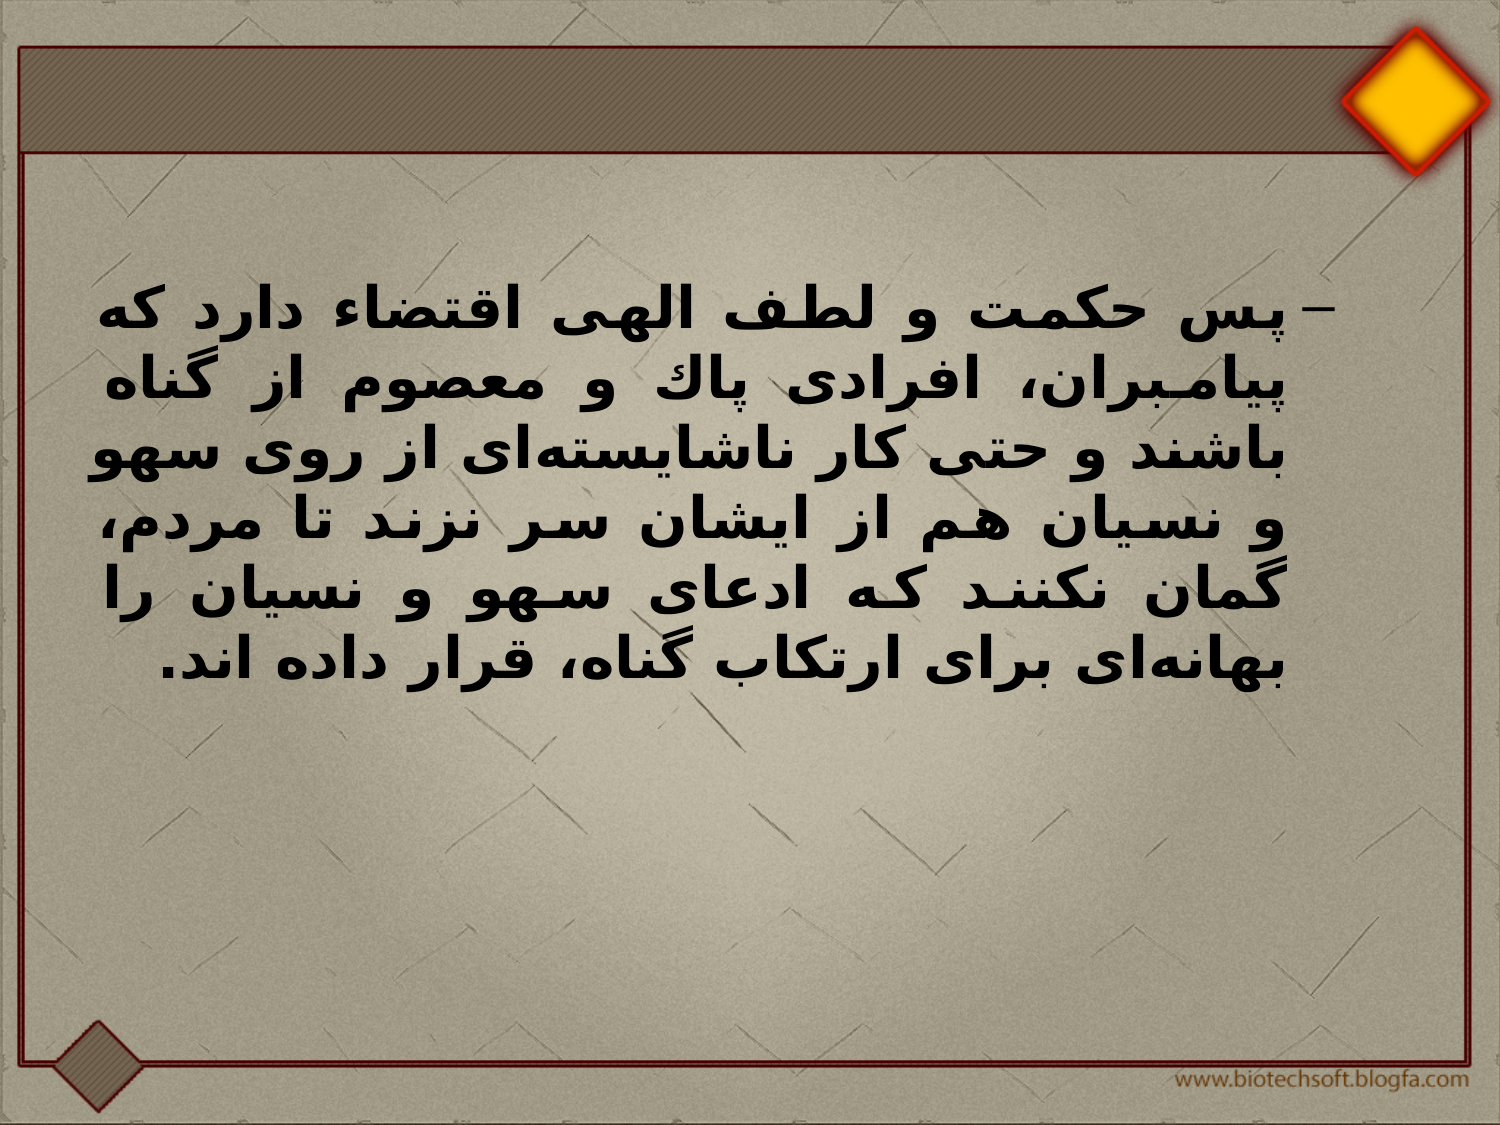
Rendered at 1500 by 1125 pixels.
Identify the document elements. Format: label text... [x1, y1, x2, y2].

picture [0, 0, 1500, 1125]
list پس حكمت و لطف الهى اقتضاء دارد كه پيامبران، افرادى پاك و معصوم از گناه باشند و حتى كار ناشايسته‌اى از روى سهو و نسيان هم از ايشان سر نزند تا مردم، گمان نكنند كه ادعاى سهو و نسيان را بهانه‌اى براى ارتكاب گناه، قرار داده اند. [75, 262, 1425, 1005]
